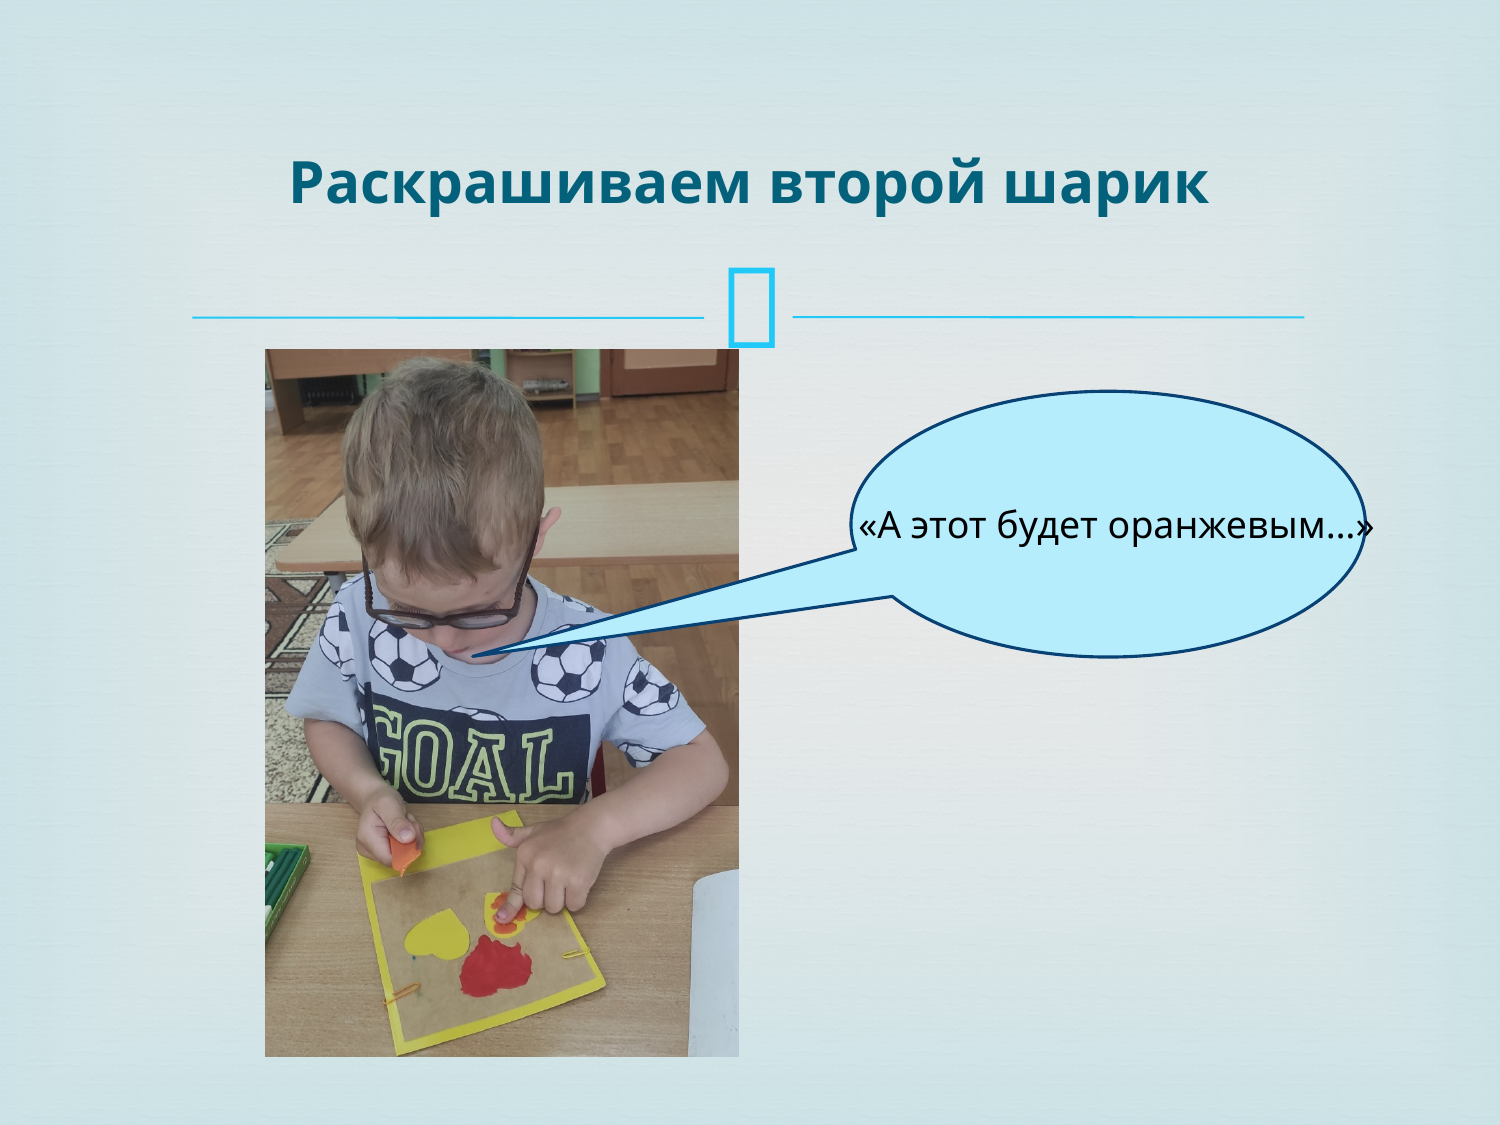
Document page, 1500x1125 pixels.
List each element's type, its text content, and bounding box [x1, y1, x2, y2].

title Раскрашиваем второй шарик [112, 93, 1386, 267]
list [265, 349, 740, 1058]
text_box «А этот будет оранжевым…» [843, 493, 1390, 554]
text_box [856, 389, 1360, 493]
text_box [745, 551, 1361, 659]
